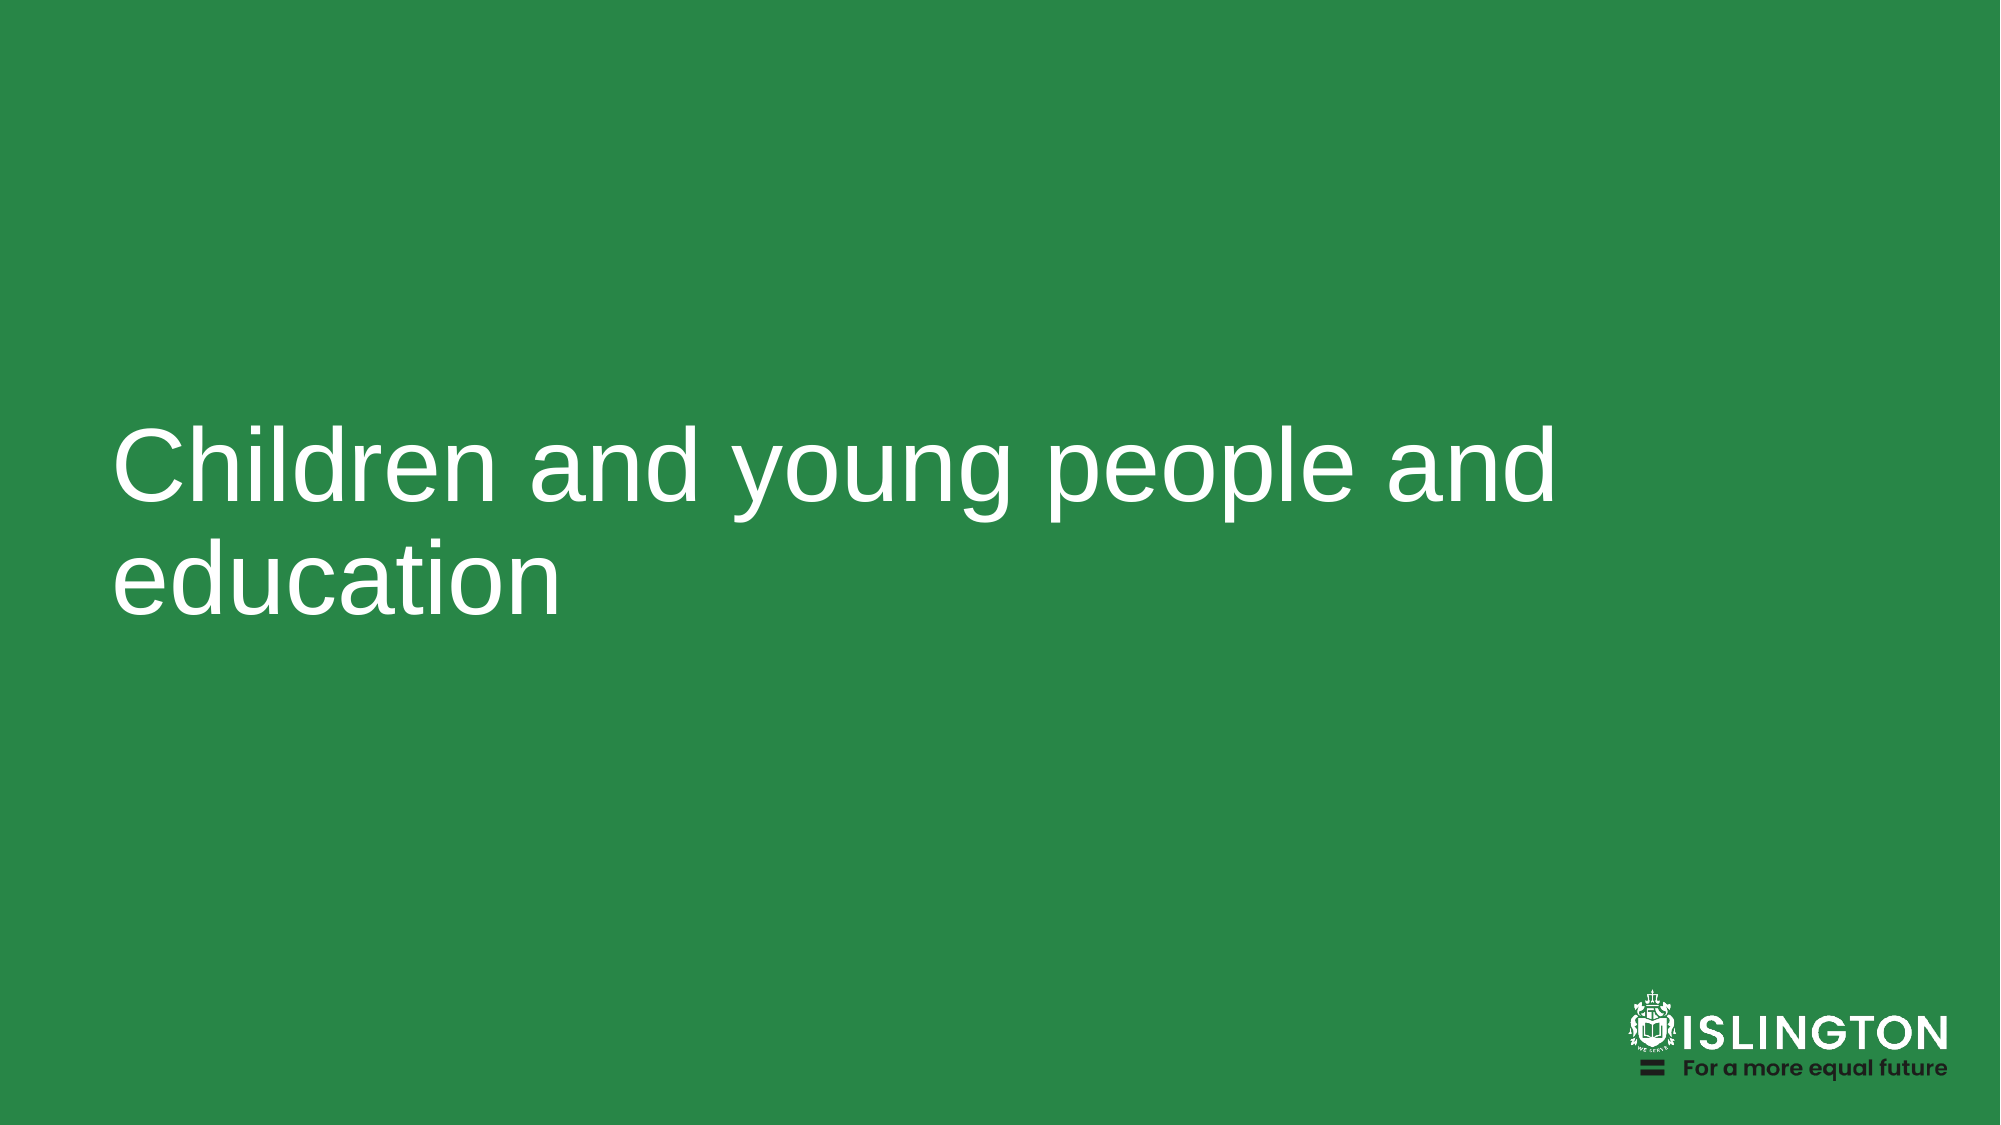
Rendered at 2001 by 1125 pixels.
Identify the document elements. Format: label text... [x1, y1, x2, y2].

picture [1628, 989, 1947, 1081]
title Children and young people and education [111, 411, 1837, 677]
